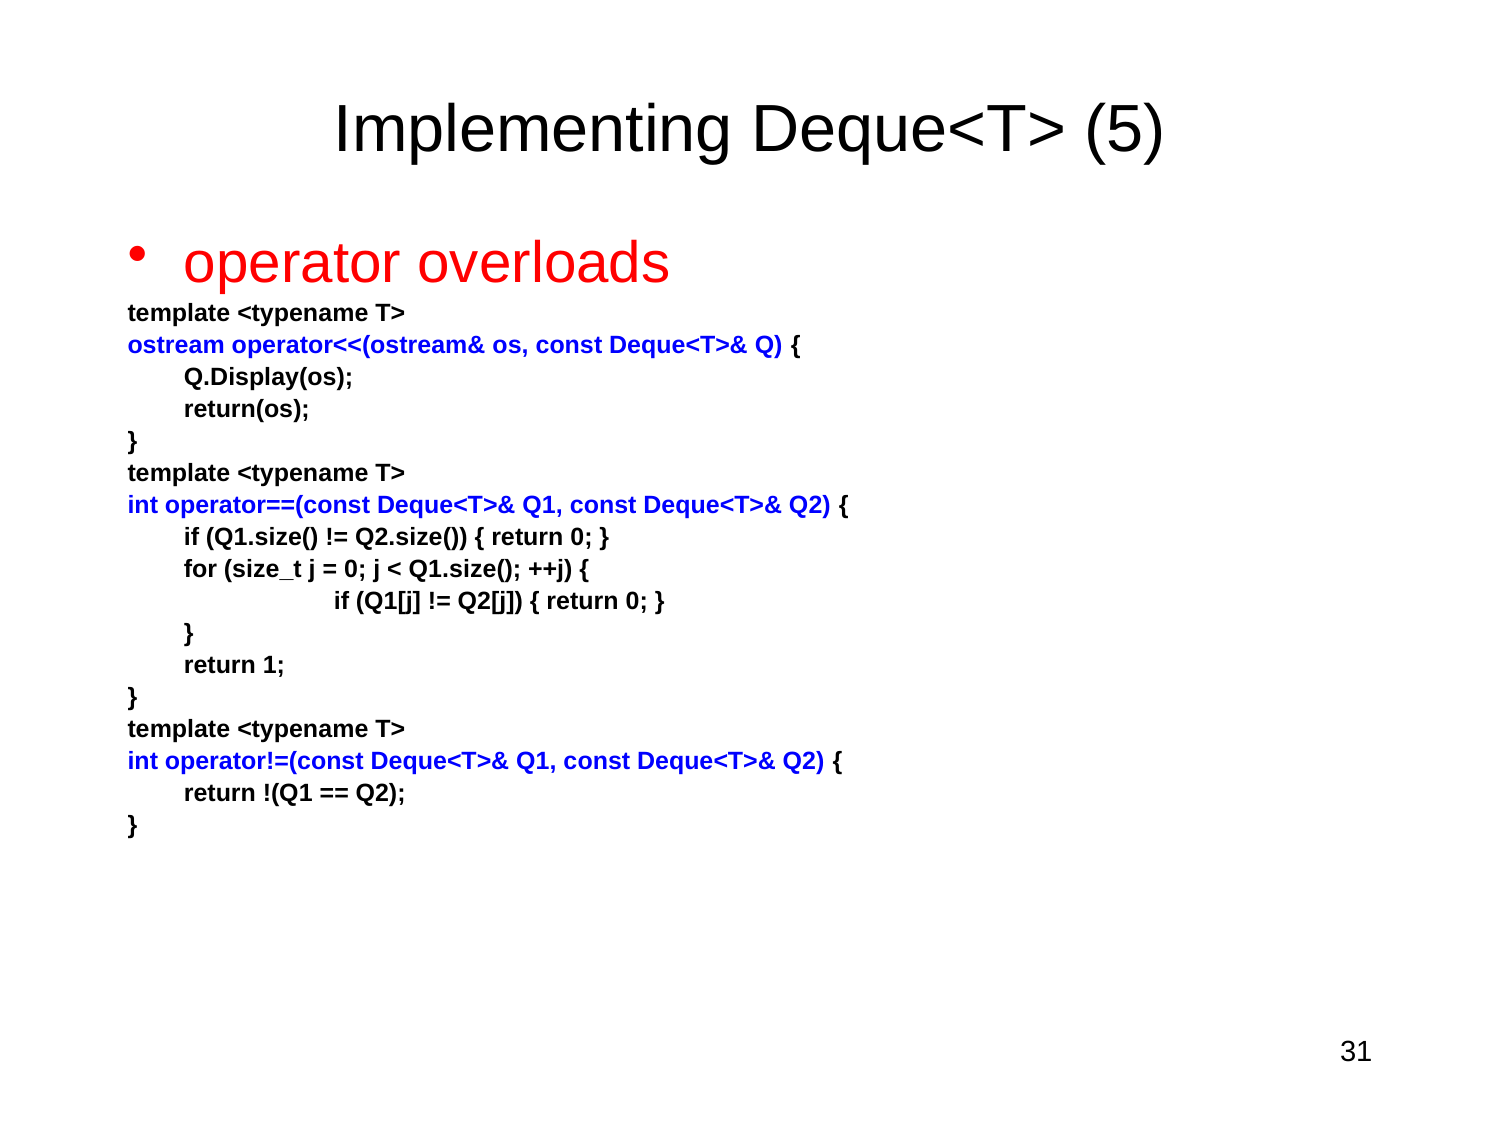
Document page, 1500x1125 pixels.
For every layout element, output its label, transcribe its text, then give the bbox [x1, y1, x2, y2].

slide_number 31 [1074, 1024, 1388, 1101]
list operator overloads template <typename T> ostream operator<<(ostream& os, const Deque<T>& Q) { Q.Display(os); return(os); } template <typename T> int operator==(const Deque<T>& Q1, const Deque<T>& Q2) { if (Q1.size() != Q2.size()) { return 0; } for (size_t j = 0; j < Q1.size(); ++j) { if (Q1[j] != Q2[j]) { return 0; } } return 1; } template <typename T> int operator!=(const Deque<T>& Q1, const Deque<T>& Q2) { return !(Q1 == Q2); } [112, 224, 1388, 1000]
title Implementing Deque<T> (5) [112, 62, 1388, 188]
